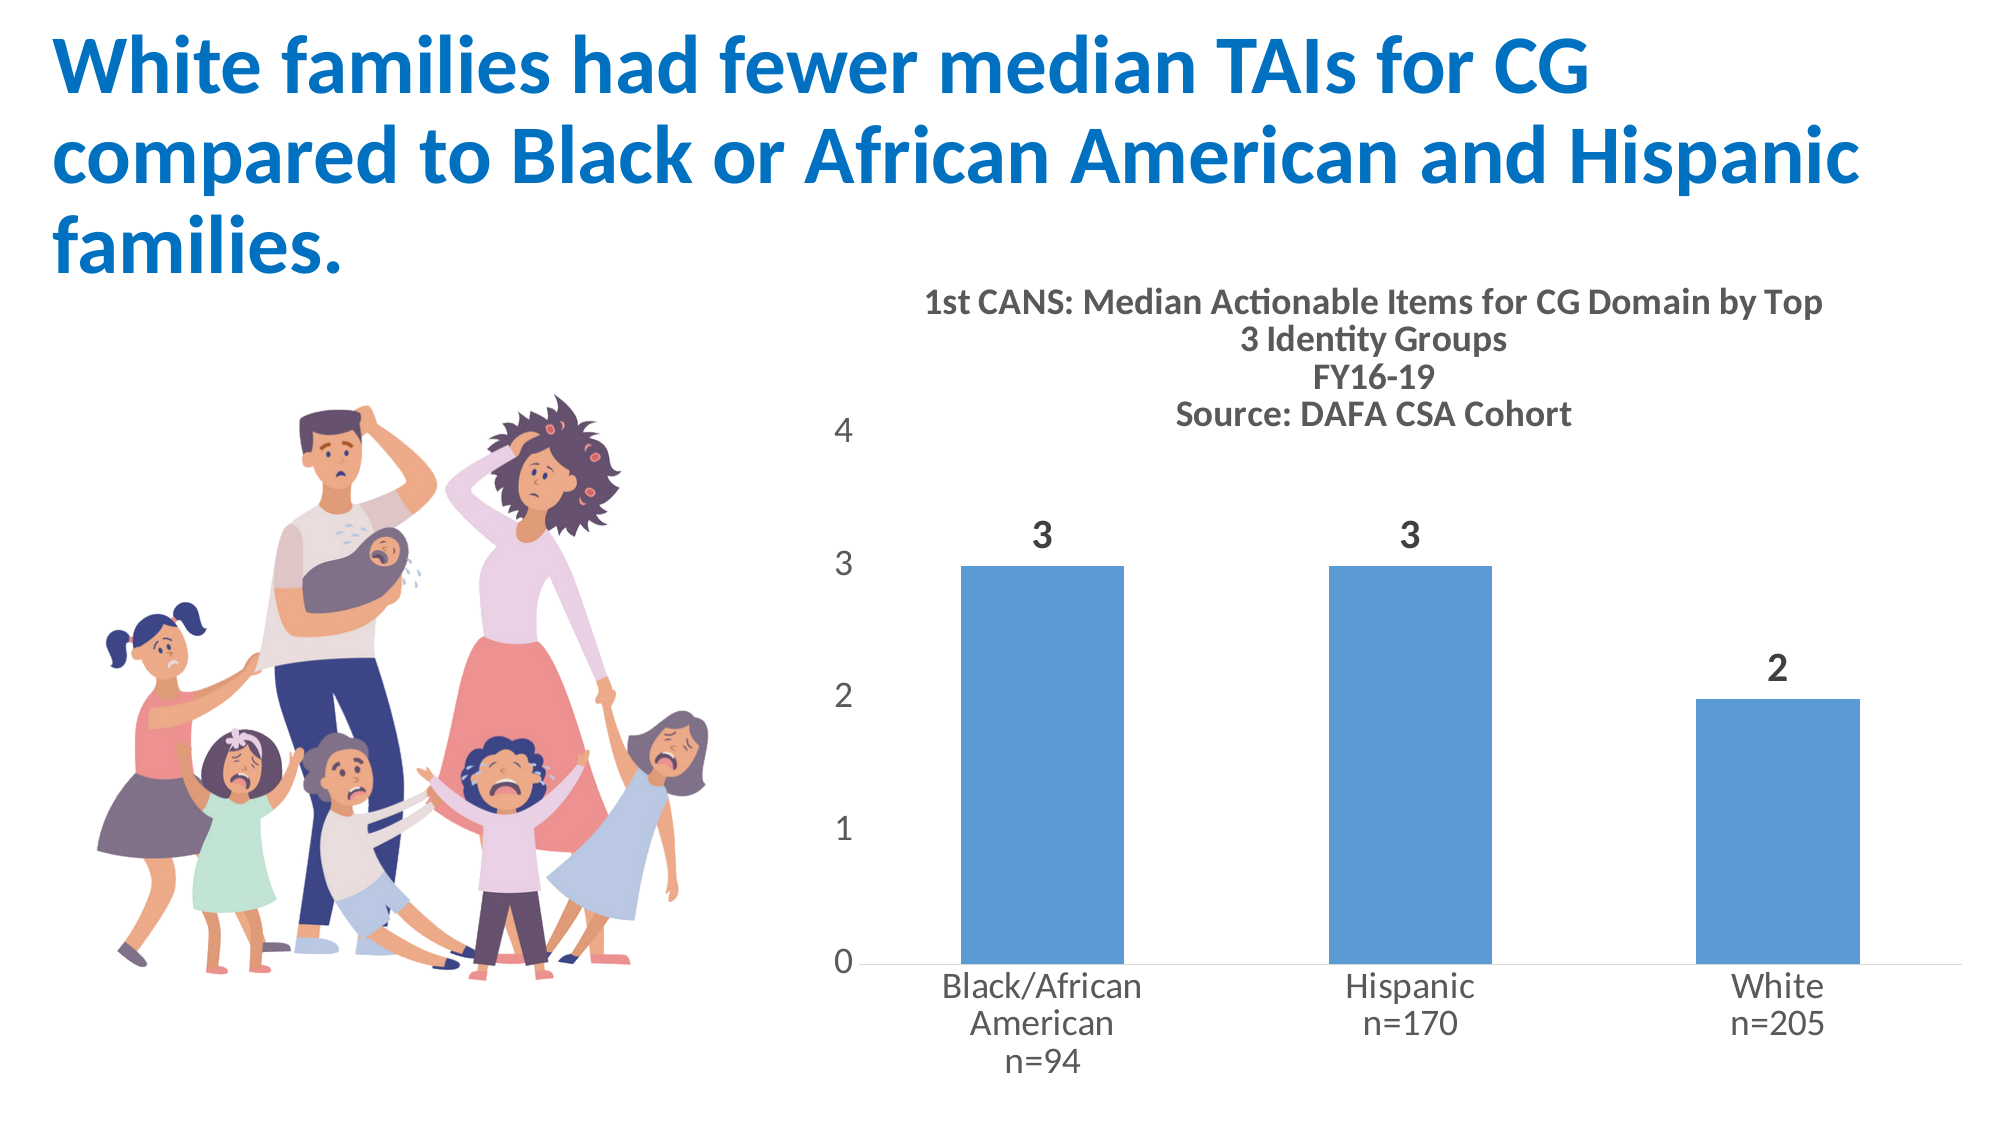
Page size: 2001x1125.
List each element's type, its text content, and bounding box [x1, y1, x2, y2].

title White families had fewer median TAIs for CG compared to Black or African American and Hispanic families. [37, 63, 1963, 250]
chart [786, 249, 1963, 1100]
picture [0, 329, 796, 1062]
